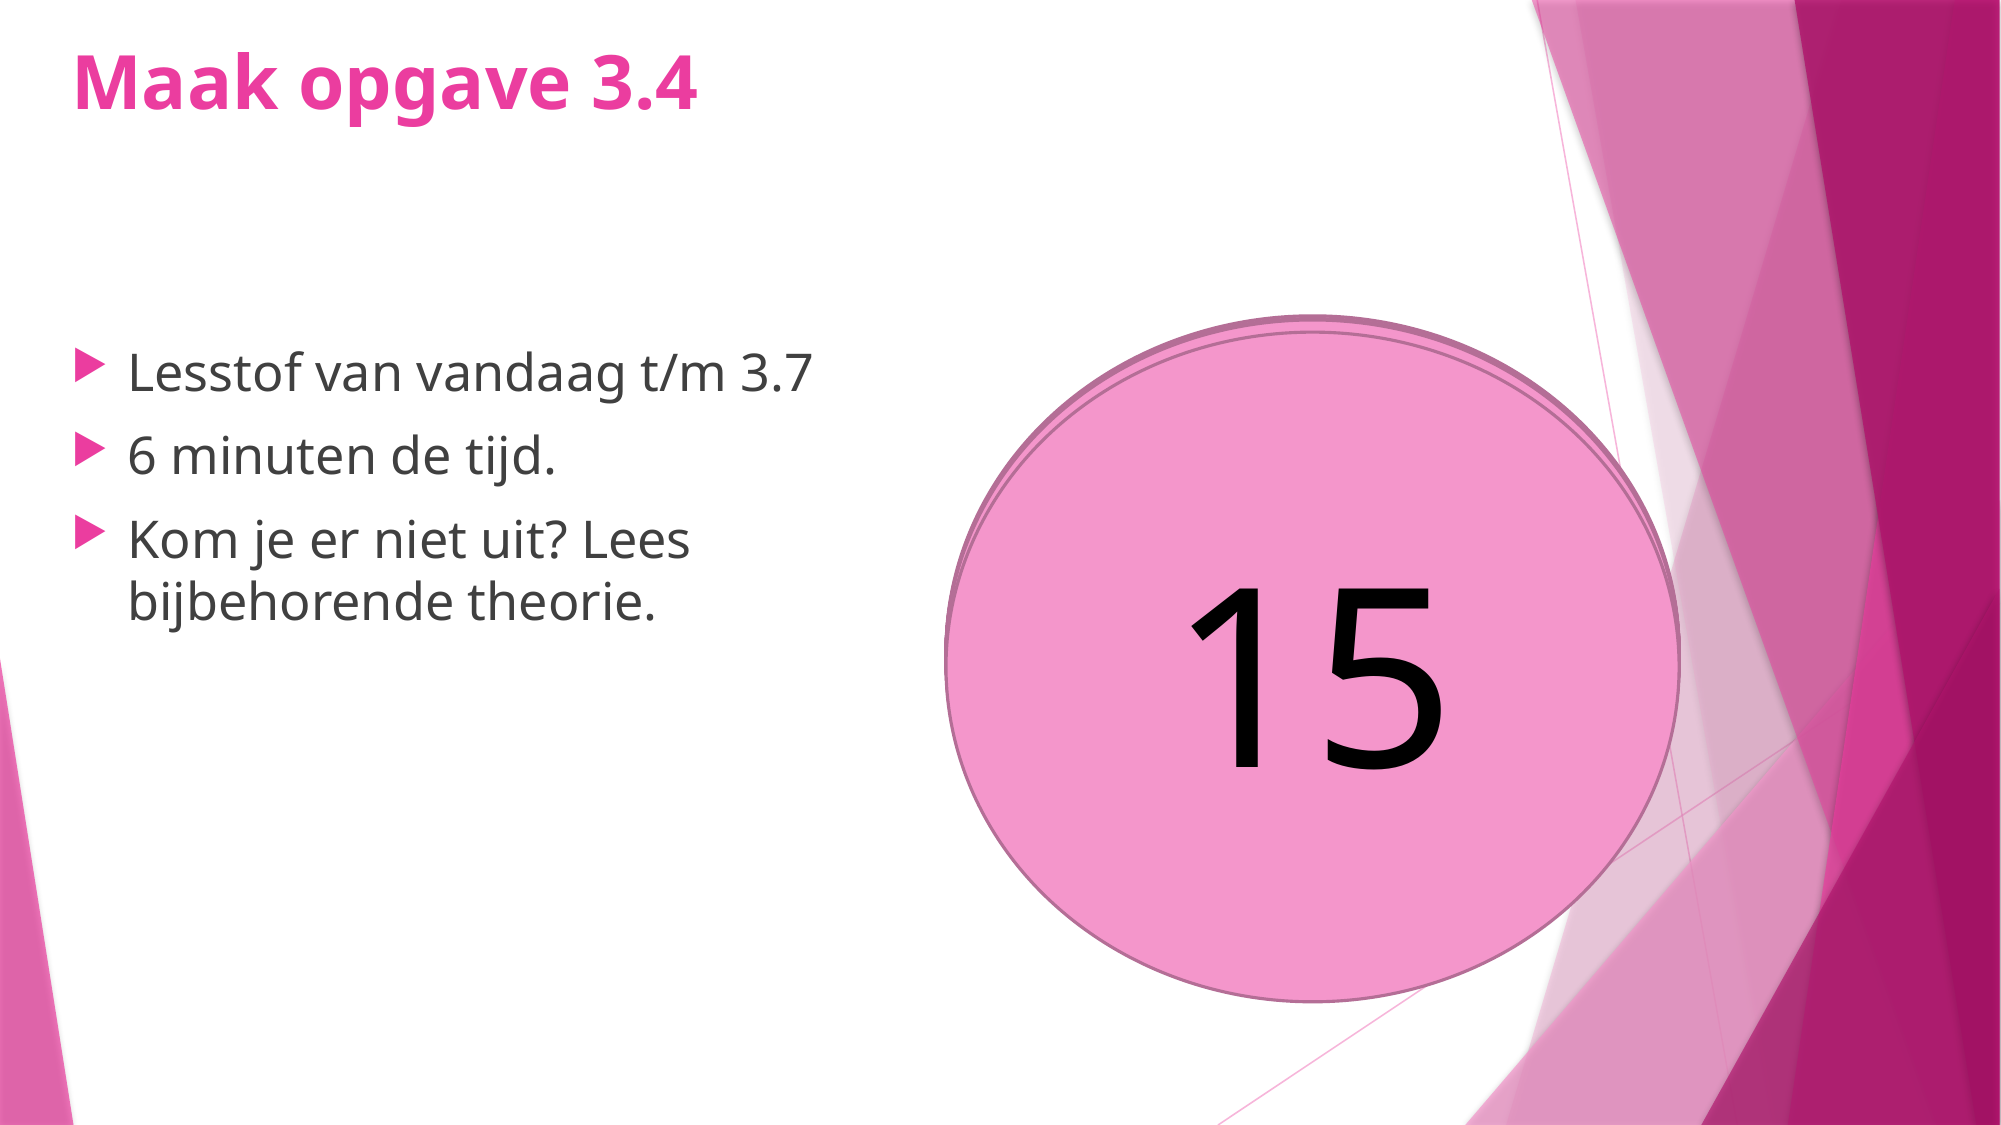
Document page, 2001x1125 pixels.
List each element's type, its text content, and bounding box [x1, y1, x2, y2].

text_box 15 [944, 330, 1681, 1004]
title Maak opgave 3.4 [56, 27, 1522, 319]
text_box 14 [944, 318, 1681, 648]
text_box 10 [959, 314, 1668, 562]
list Lesstof van vandaag t/m 3.7 6 minuten de tijd. Kom je er niet uit? Lees bijbehorende theorie. [56, 332, 865, 1112]
